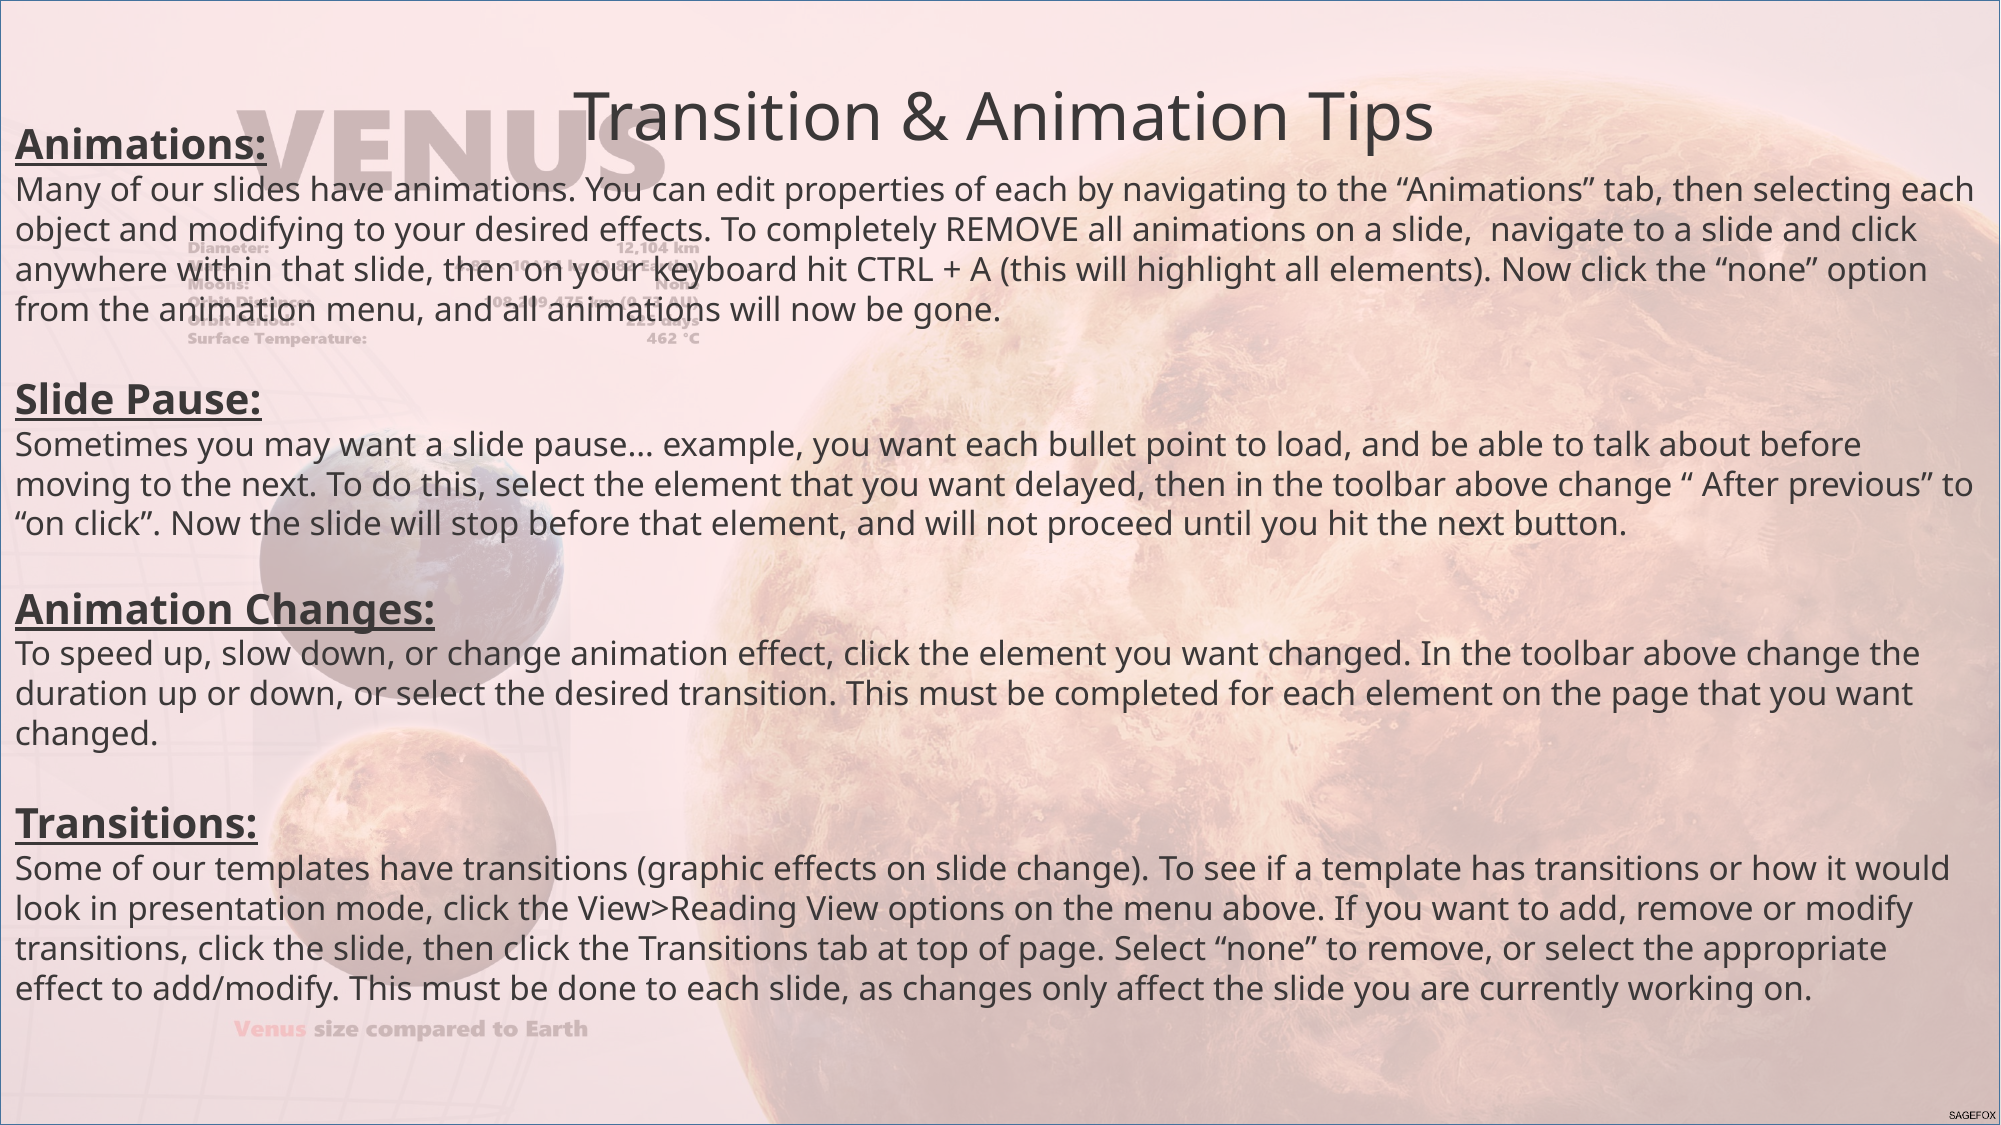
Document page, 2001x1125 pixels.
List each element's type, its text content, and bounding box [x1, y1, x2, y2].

text_box Animations: Many of our slides have animations. You can edit properties of each by navigating to the “Animations” tab, then selecting each object and modifying to your desired effects. To completely REMOVE all animations on a slide, navigate to a slide and click anywhere within that slide, then on your keyboard hit CTRL + A (this will highlight all elements). Now click the “none” option from the animation menu, and all animations will now be gone. Slide Pause: Sometimes you may want a slide pause… example, you want each bullet point to load, and be able to talk about before moving to the next. To do this, select the element that you want delayed, then in the toolbar above change “ After previous” to “on click”. Now the slide will stop before that element, and will not proceed until you hit the next button. Animation Changes: To speed up, slow down, or change animation effect, click the element you want changed. In the toolbar above change the duration up or down, or select the desired transition. This must be completed for each element on the page that you want changed. Transitions: Some of our templates have transitions (graphic effects on slide change). To see if a template has transitions or how it would look in presentation mode, click the View>Reading View options on the menu above. If you want to add, remove or modify transitions, click the slide, then click the Transitions tab at top of page. Select “none” to remove, or select the appropriate effect to add/modify. This must be done to each slide, as changes only affect the slide you are currently working on. [0, 0, 2000, 1125]
title Transition & Animation Tips [477, 59, 1532, 177]
